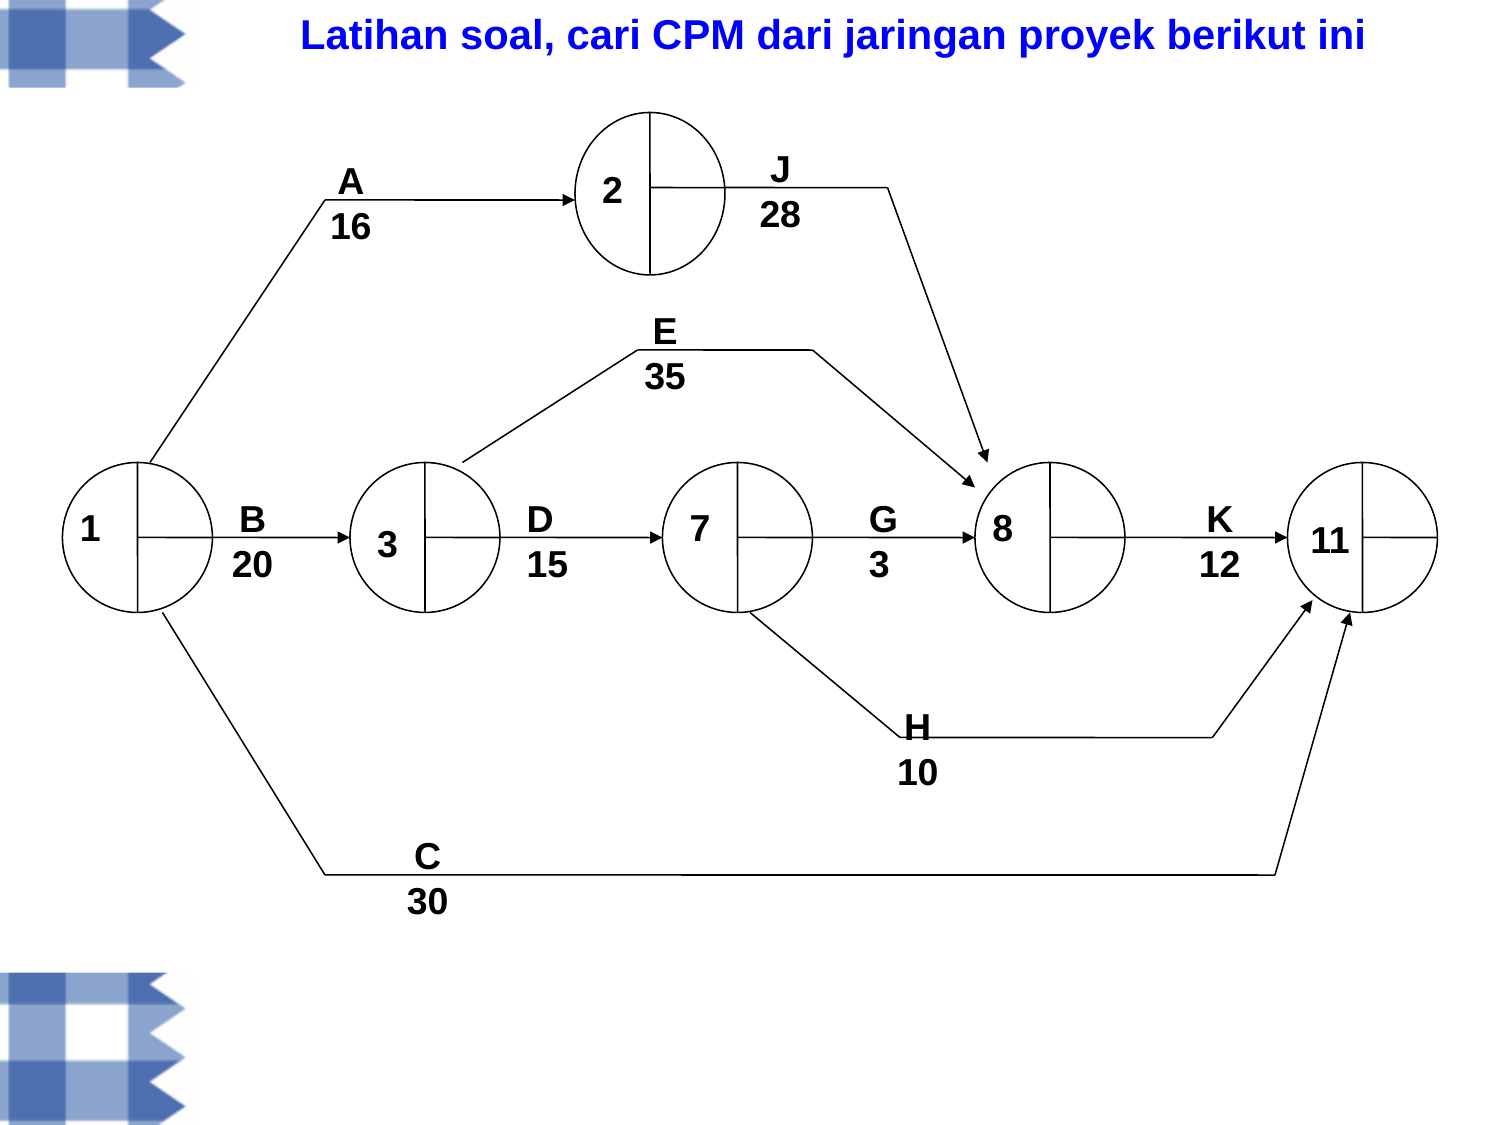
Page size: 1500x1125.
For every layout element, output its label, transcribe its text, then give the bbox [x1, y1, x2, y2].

text_box E 35 [629, 299, 701, 405]
text_box [289, 531, 350, 544]
text_box A 16 [315, 149, 387, 255]
text_box [913, 531, 976, 544]
text_box B 20 [217, 487, 289, 593]
text_box [349, 462, 500, 613]
text_box C 30 [392, 824, 464, 930]
text_box [1287, 462, 1362, 613]
text_box [812, 349, 976, 488]
text_box [1363, 462, 1438, 537]
text_box [1363, 538, 1438, 613]
text_box [738, 538, 813, 613]
text_box [583, 531, 663, 544]
text_box [387, 193, 575, 207]
text_box [1051, 538, 1125, 613]
text_box 2 [587, 158, 660, 219]
text_box [977, 462, 1050, 613]
text_box 3 [362, 512, 413, 573]
text_box 1 [64, 496, 116, 556]
text_box [574, 112, 725, 275]
text_box [662, 462, 737, 613]
text_box J 28 [744, 137, 816, 243]
text_box [138, 462, 213, 537]
text_box D 15 [511, 487, 583, 593]
text_box [1274, 612, 1353, 875]
text_box H 10 [882, 695, 954, 800]
text_box G 3 [854, 487, 913, 593]
text_box 11 [1295, 508, 1365, 569]
text_box 8 [977, 496, 1028, 556]
text_box [738, 462, 813, 537]
text_box [1051, 462, 1125, 537]
text_box K 12 [1184, 487, 1256, 593]
text_box [138, 538, 213, 613]
text_box [64, 462, 137, 613]
text_box [1256, 531, 1288, 544]
text_box Latihan soal, cari CPM dari jaringan proyek berikut ini [285, 0, 1382, 65]
picture [0, 973, 195, 1125]
text_box [0, 87, 1238, 973]
text_box [887, 187, 990, 463]
text_box 7 [674, 496, 726, 556]
picture [0, 0, 195, 87]
text_box [1212, 600, 1313, 737]
